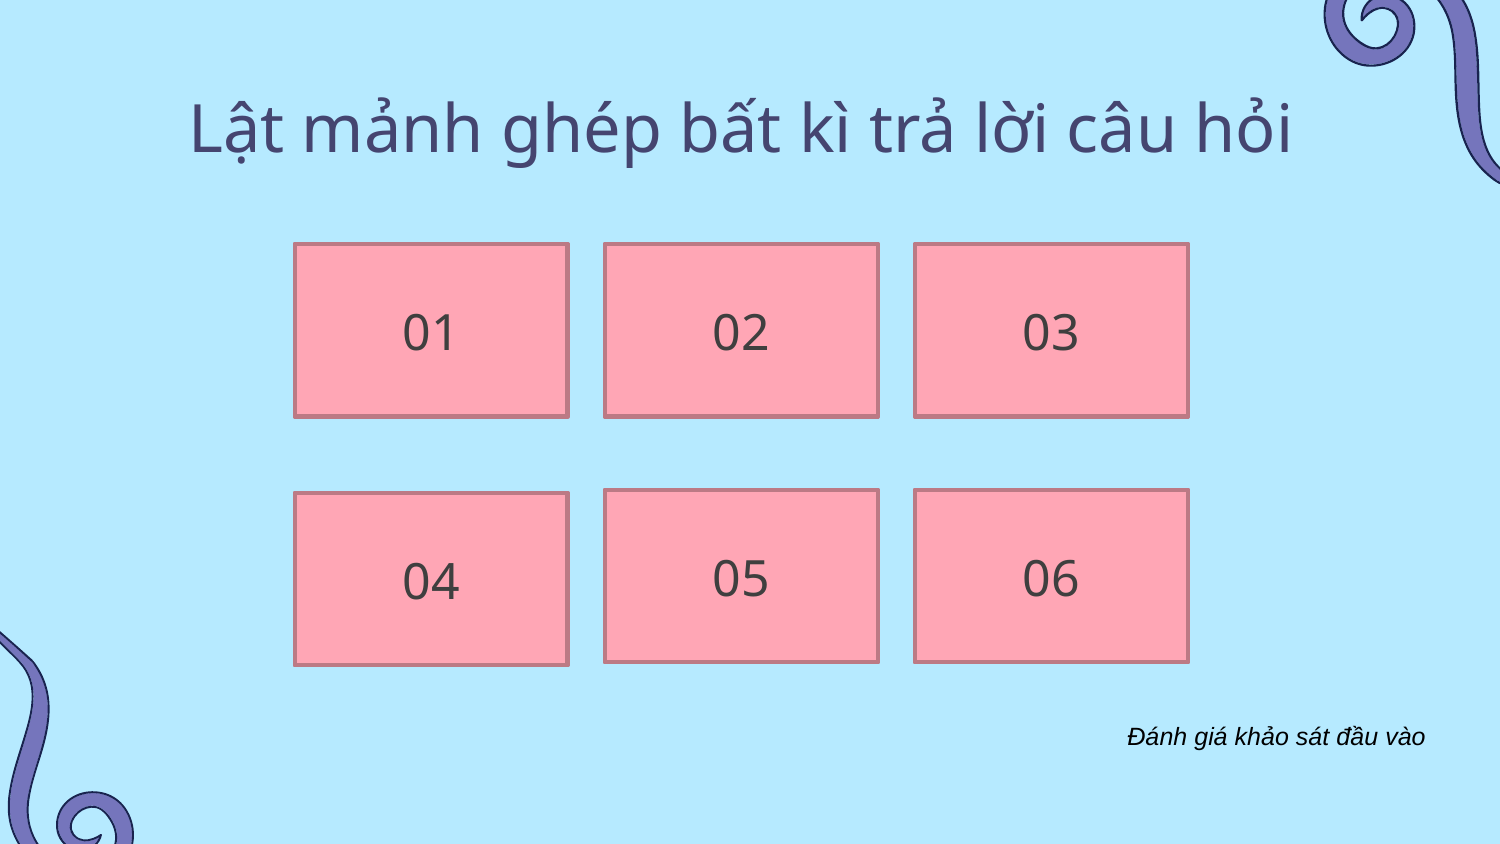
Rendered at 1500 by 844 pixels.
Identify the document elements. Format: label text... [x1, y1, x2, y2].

text_box 04 [293, 491, 570, 667]
text_box 03 [913, 242, 1190, 419]
text_box 01 [293, 242, 570, 419]
text_box 02 [603, 242, 880, 419]
text_box Đánh giá khảo sát đầu vào [1112, 713, 1500, 758]
text_box 06 [913, 488, 1190, 664]
text_box 05 [603, 488, 880, 664]
text_box Lật mảnh ghép bất kì trả lời câu hỏi [109, 58, 1374, 192]
